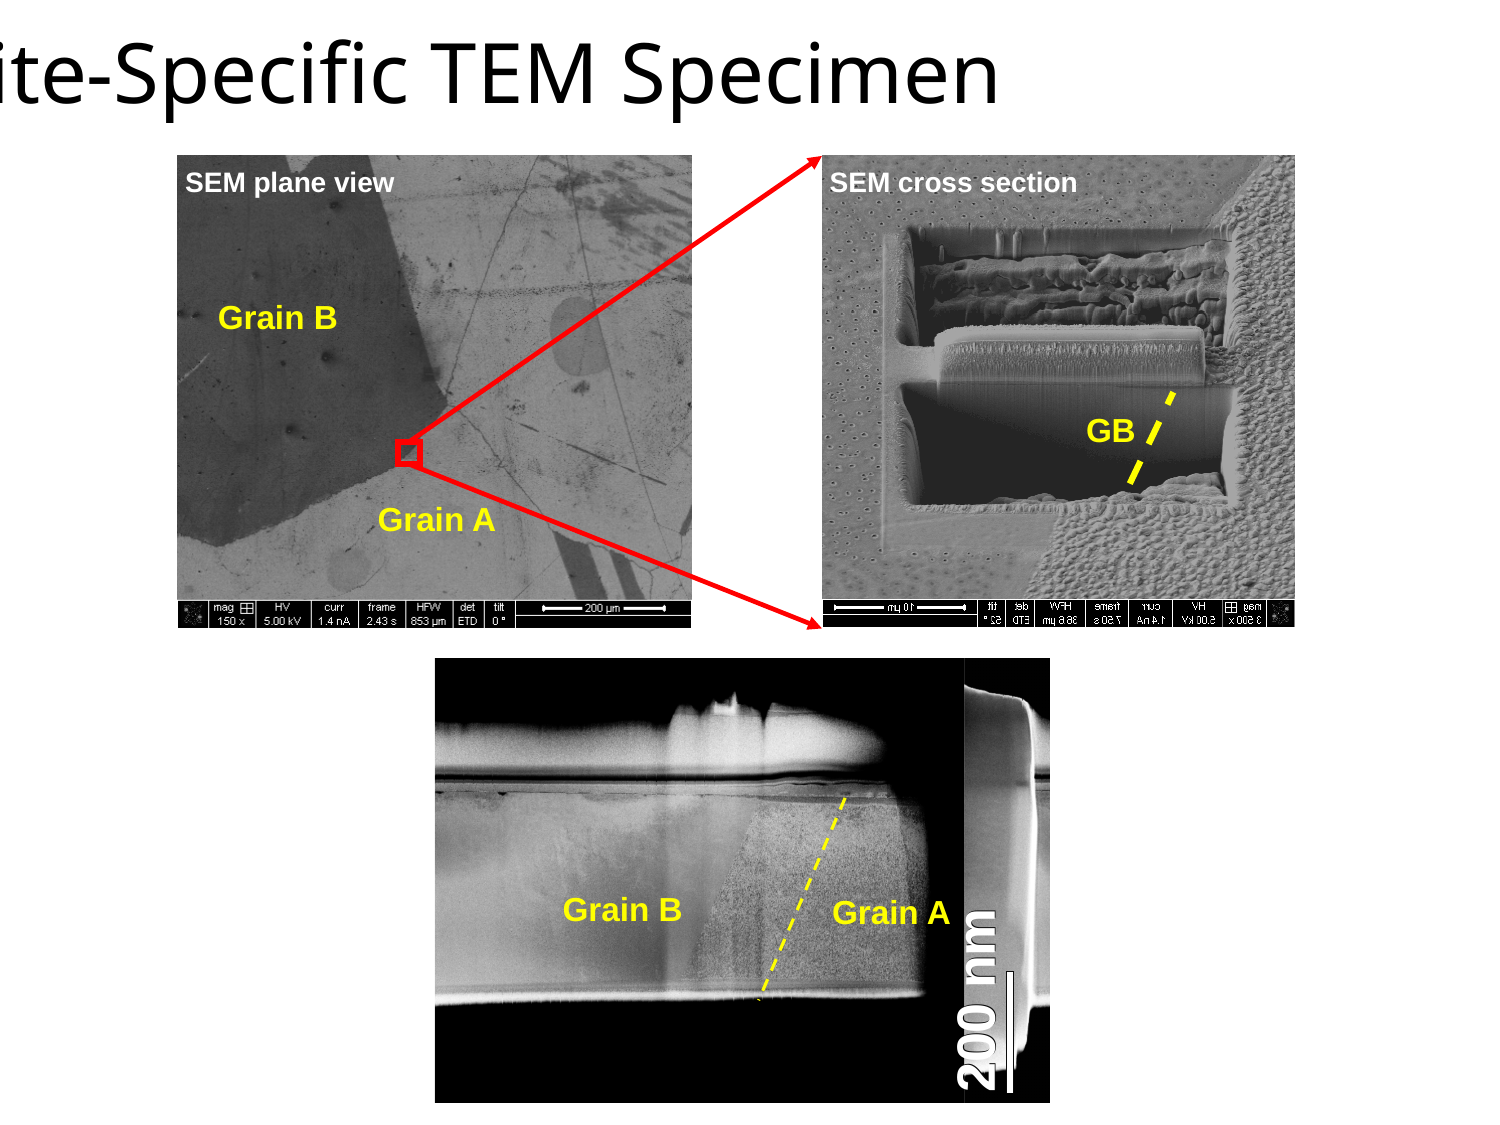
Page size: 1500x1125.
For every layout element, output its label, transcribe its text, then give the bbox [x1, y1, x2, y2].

text_box SEM plane view [170, 157, 177, 206]
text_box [408, 155, 822, 442]
text_box Site-Specific TEM Specimen [0, 24, 1018, 129]
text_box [408, 464, 822, 629]
picture [821, 155, 1295, 629]
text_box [177, 155, 692, 629]
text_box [1129, 392, 1174, 484]
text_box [434, 658, 1051, 1103]
